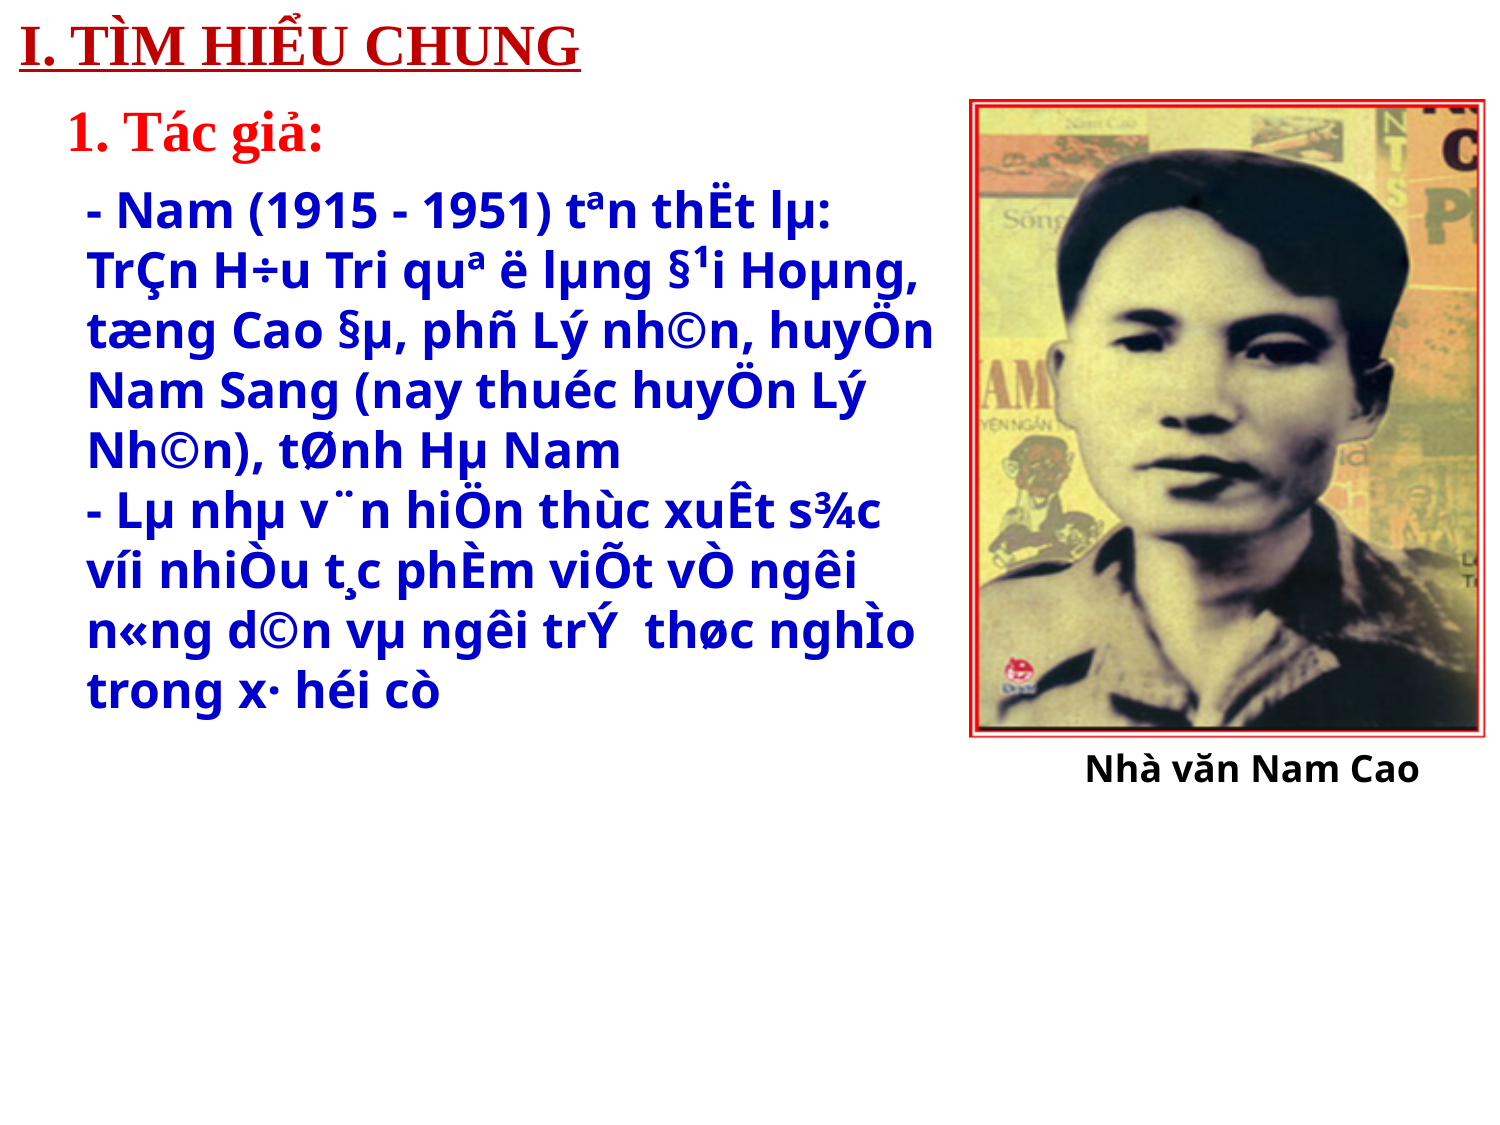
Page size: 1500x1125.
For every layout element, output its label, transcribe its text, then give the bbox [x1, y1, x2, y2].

text_box - Nam (1915 - 1951) tªn thËt lµ: TrÇn H÷u Tri quª ë lµng §¹i Hoµng, tæng Cao §µ, phñ Lý nh©n, huyÖn Nam Sang (nay thuéc huyÖn Lý Nh©n), tØnh Hµ Nam - Lµ nhµ v¨n hiÖn thùc xuÊt s¾c víi nhiÒu t¸c phÈm viÕt vÒ ng­êi n«ng d©n vµ ng­êi trÝ thøc nghÌo trong x· héi cò [71, 171, 959, 727]
picture [968, 99, 1489, 740]
text_box 1. Tác giả: [51, 85, 341, 171]
text_box I. TÌM HIỂU CHUNG [4, 0, 596, 85]
text_box Nhà văn Nam Cao [1069, 749, 1436, 798]
